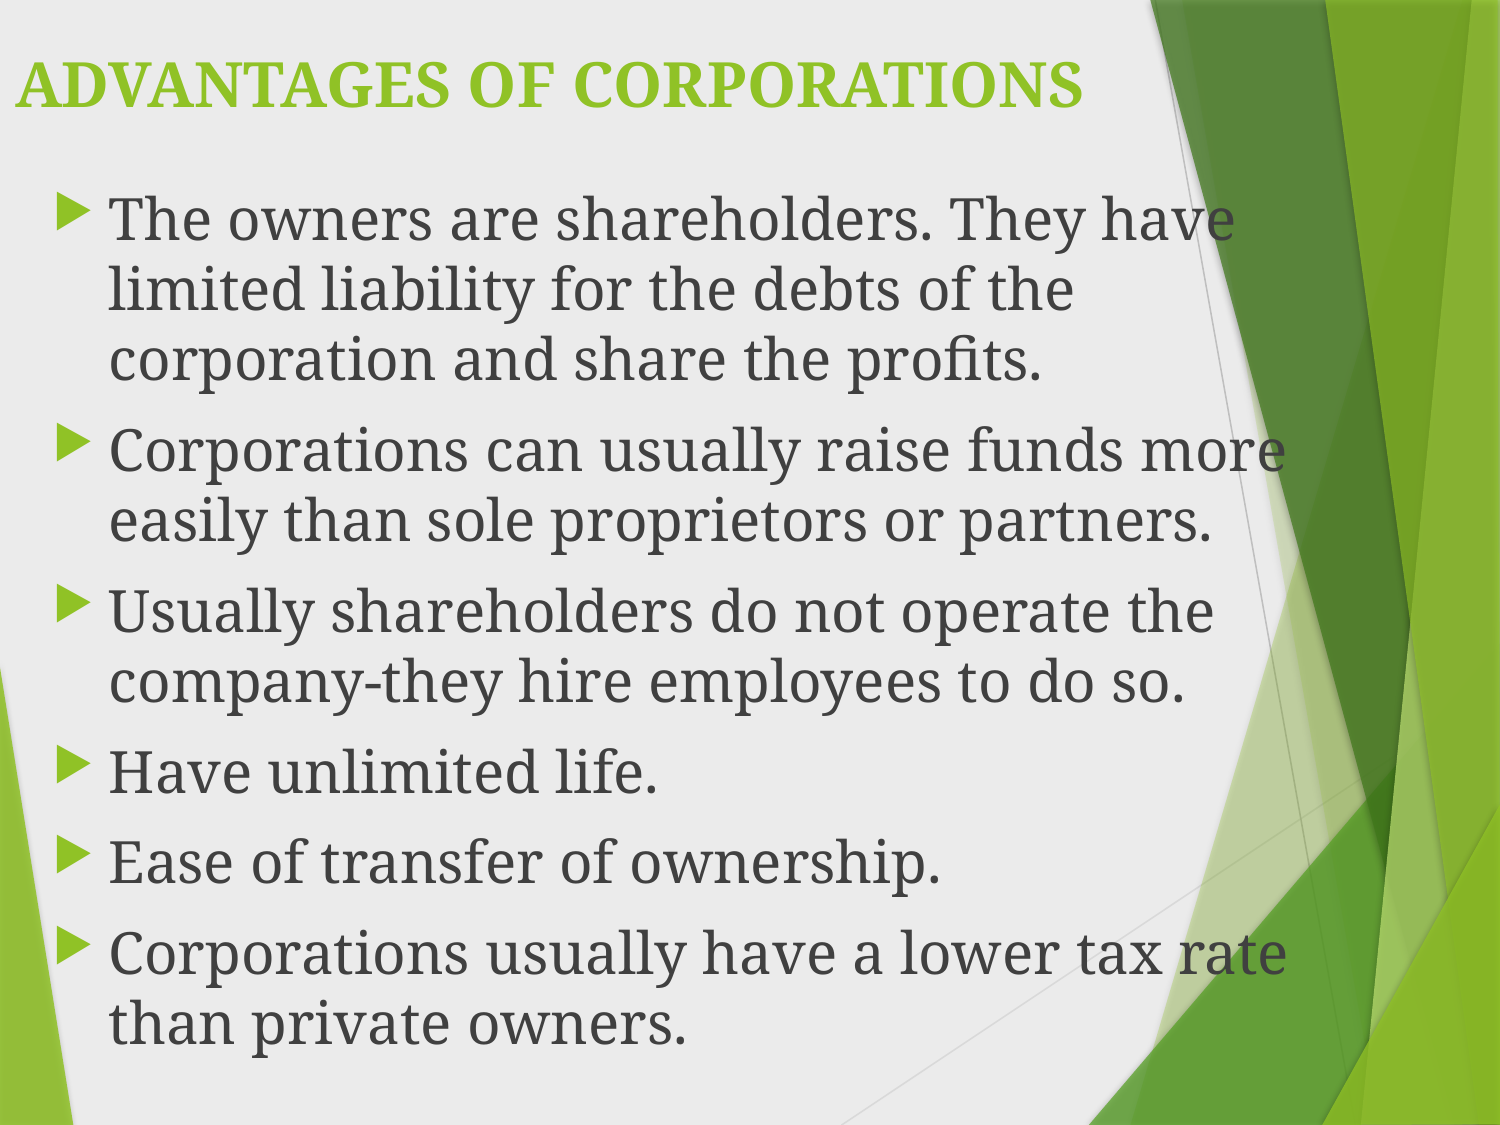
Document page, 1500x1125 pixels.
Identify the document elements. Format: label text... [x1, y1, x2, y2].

title ADVANTAGES OF CORPORATIONS [0, 37, 1350, 193]
list The owners are shareholders. They have limited liability for the debts of the corporation and share the profits. Corporations can usually raise funds more easily than sole proprietors or partners. Usually shareholders do not operate the company-they hire employees to do so. Have unlimited life. Ease of transfer of ownership. Corporations usually have a lower tax rate than private owners. [37, 174, 1388, 968]
